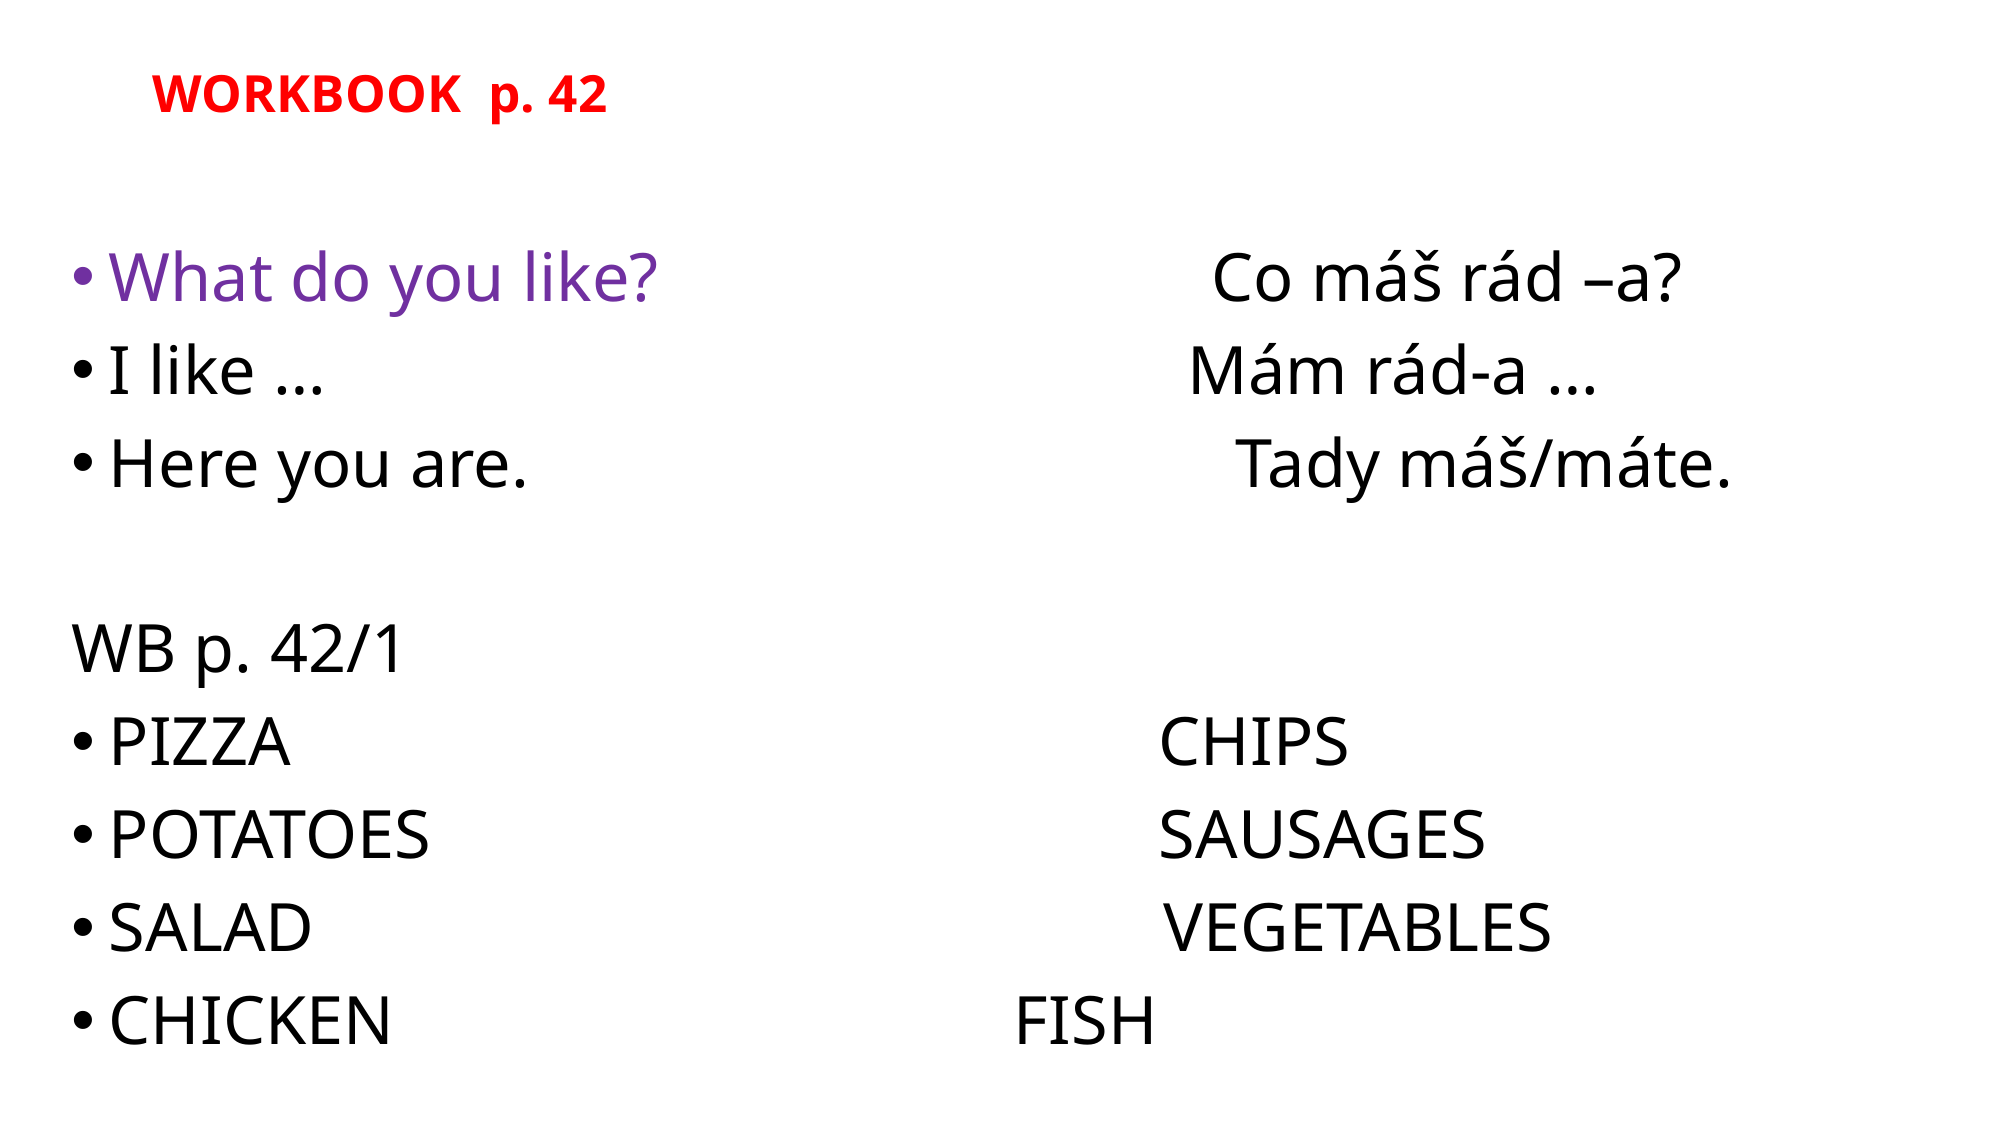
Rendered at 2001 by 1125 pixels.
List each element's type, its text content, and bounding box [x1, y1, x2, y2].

title WORKBOOK p. 42 [137, 59, 1317, 188]
list What do you like? Co máš rád –a? I like … Mám rád-a … Here you are. Tady máš/máte. WB p. 42/1 PIZZA CHIPS POTATOES SAUSAGES SALAD VEGETABLES CHICKEN FISH [56, 236, 1863, 1084]
